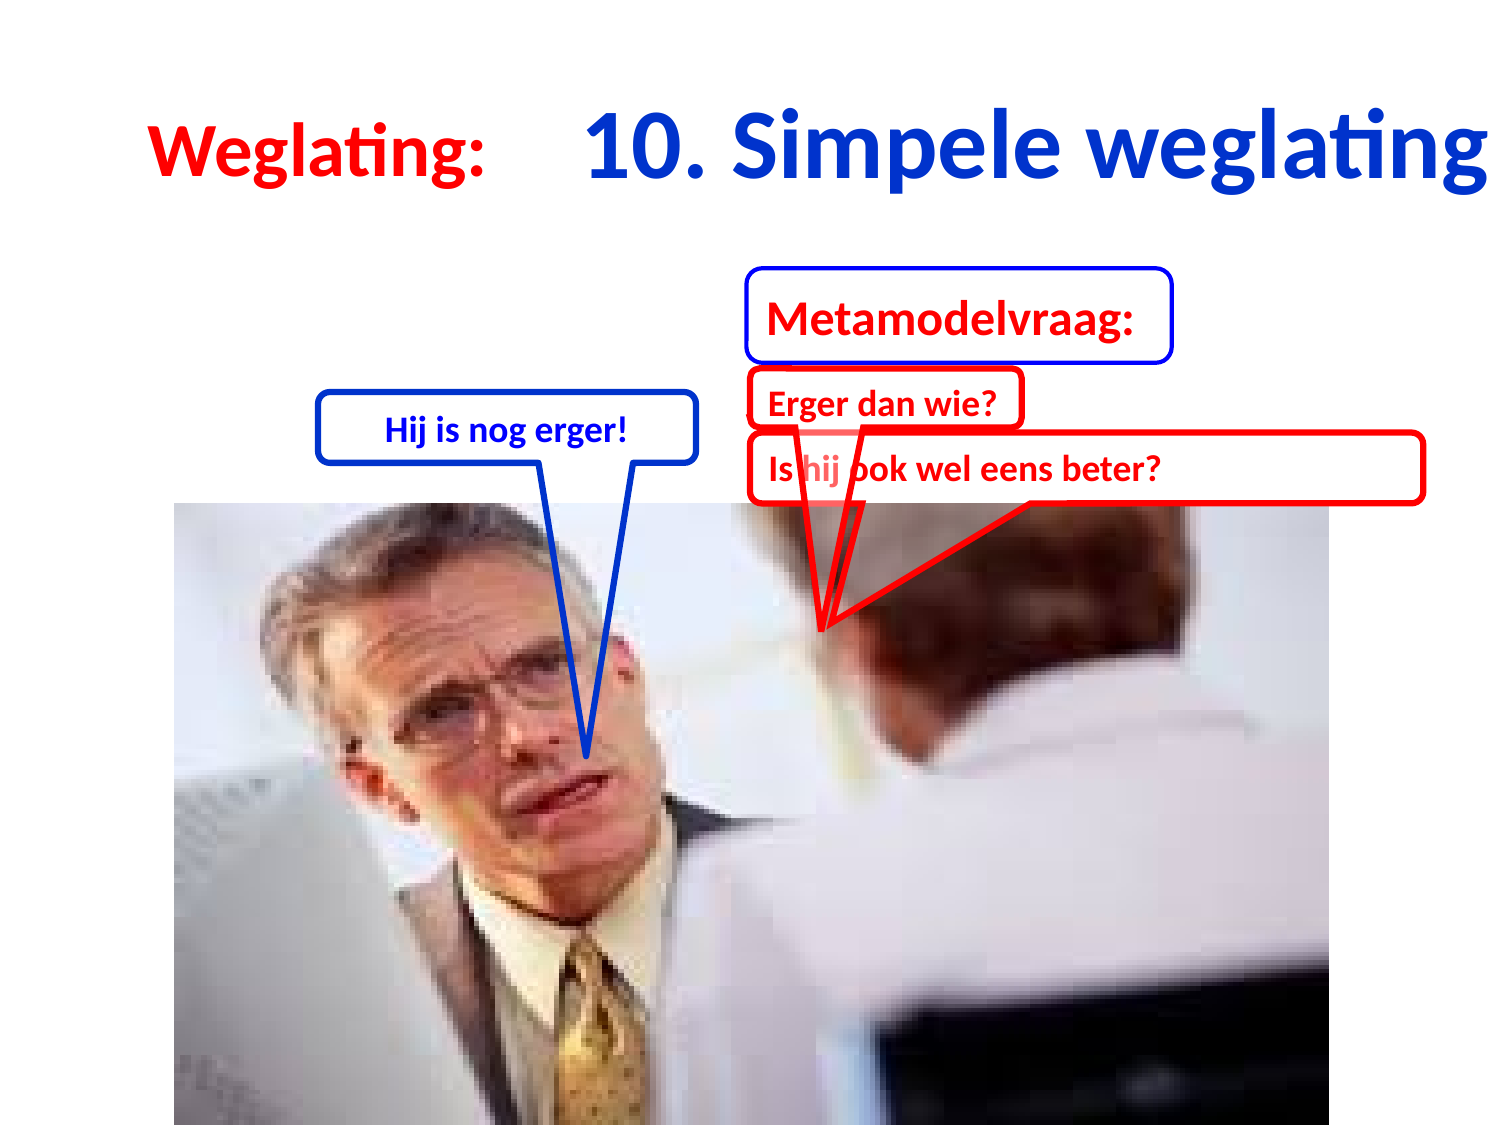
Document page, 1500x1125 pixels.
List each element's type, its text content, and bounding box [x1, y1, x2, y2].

text_box Is hij ook wel eens beter? [750, 432, 804, 501]
picture [173, 503, 1330, 1125]
text_box Hij is nog erger! [315, 389, 699, 501]
text_box Weglating: [74, 91, 561, 199]
text_box 10. Simpele weglating [566, 71, 1500, 207]
text_box Is hij ook wel eens beter? [849, 432, 1424, 504]
text_box Erger dan wie? [749, 368, 1022, 501]
text_box Metamodelvraag: [744, 266, 1174, 365]
